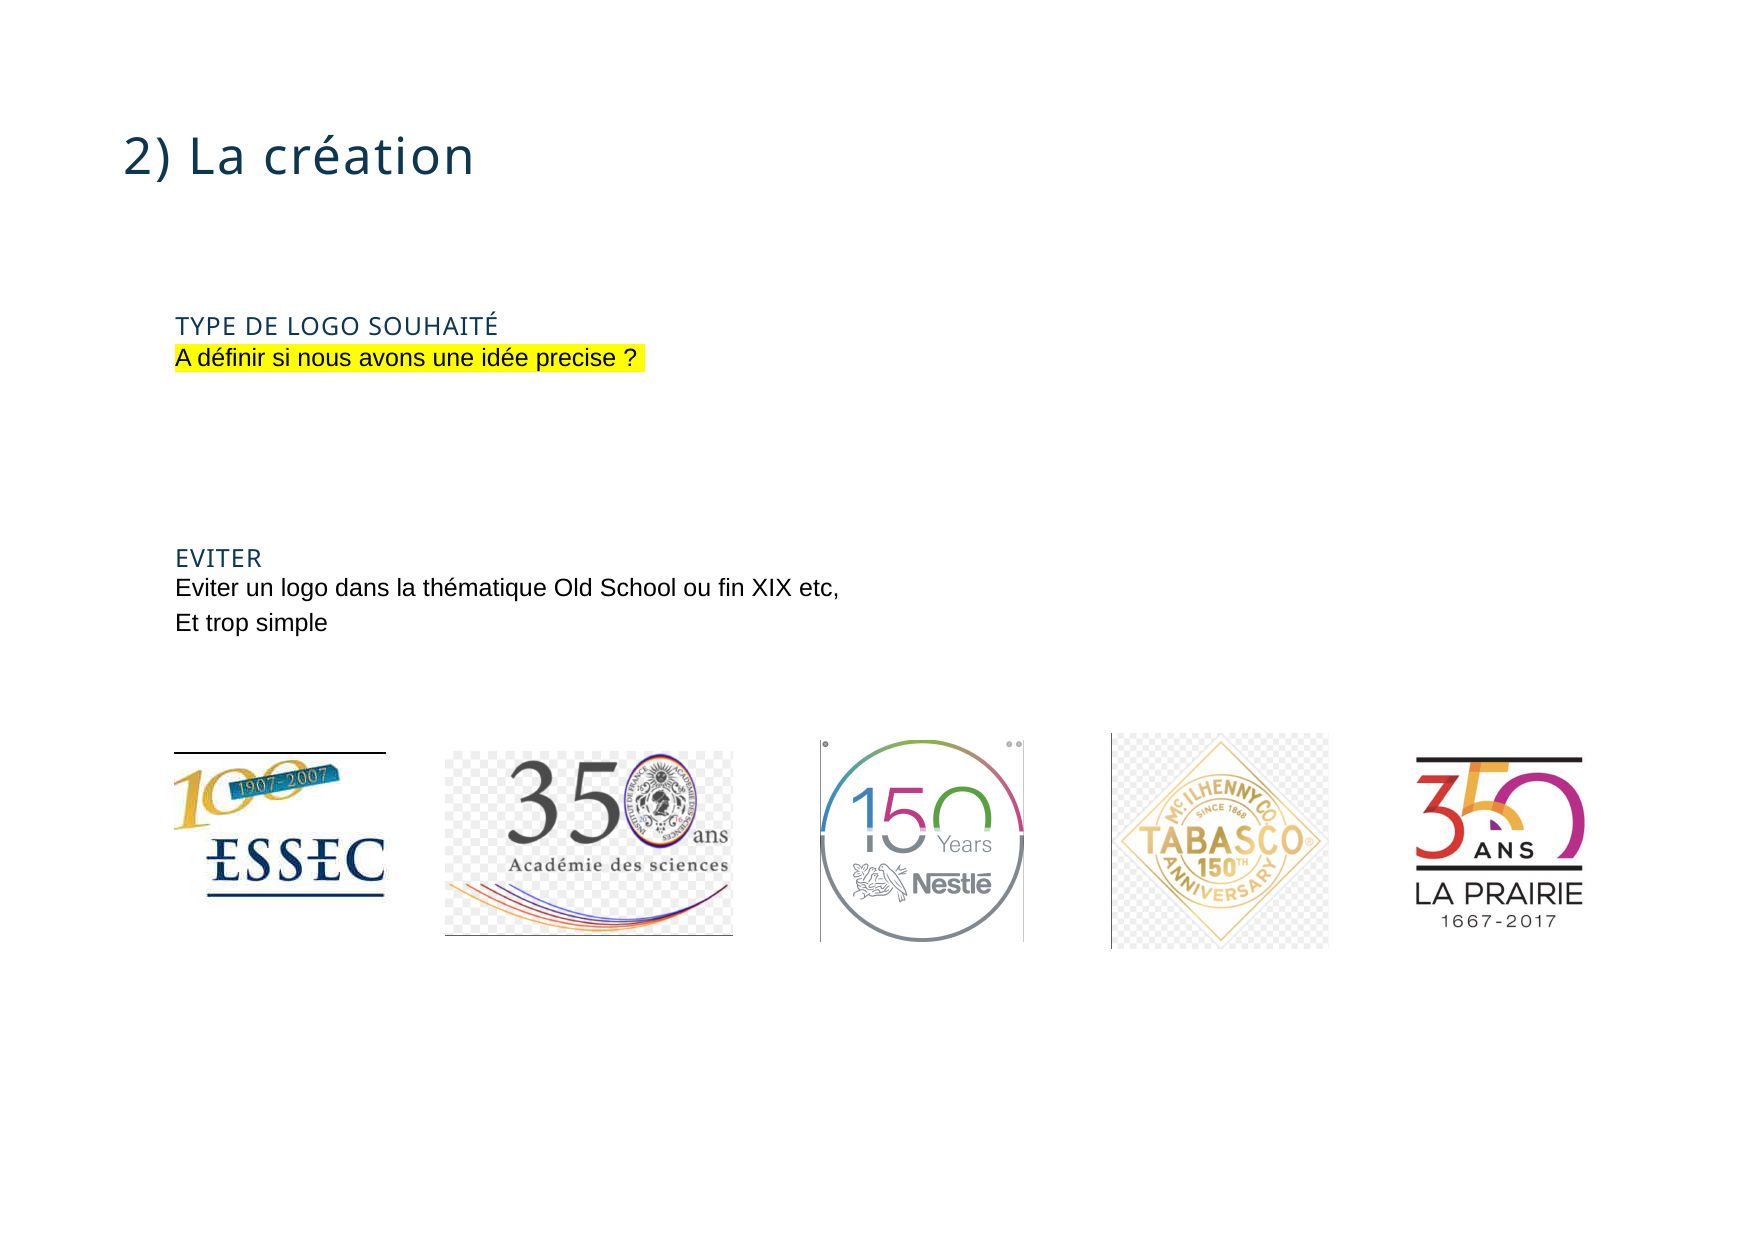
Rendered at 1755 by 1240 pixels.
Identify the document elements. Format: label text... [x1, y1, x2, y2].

picture [173, 752, 400, 907]
text_box EVITER [175, 544, 746, 566]
text_box A définir si nous avons une idée precise ? [175, 336, 1594, 372]
picture [1398, 747, 1597, 949]
picture [445, 751, 733, 937]
picture [820, 740, 1024, 942]
text_box TYPE DE LOGO SOUHAITÉ [175, 313, 891, 336]
text_box Eviter un logo dans la thématique Old School ou fin XIX etc, Et trop simple [175, 566, 1594, 637]
text_box 2) La création [124, 128, 746, 185]
picture [1111, 733, 1329, 949]
